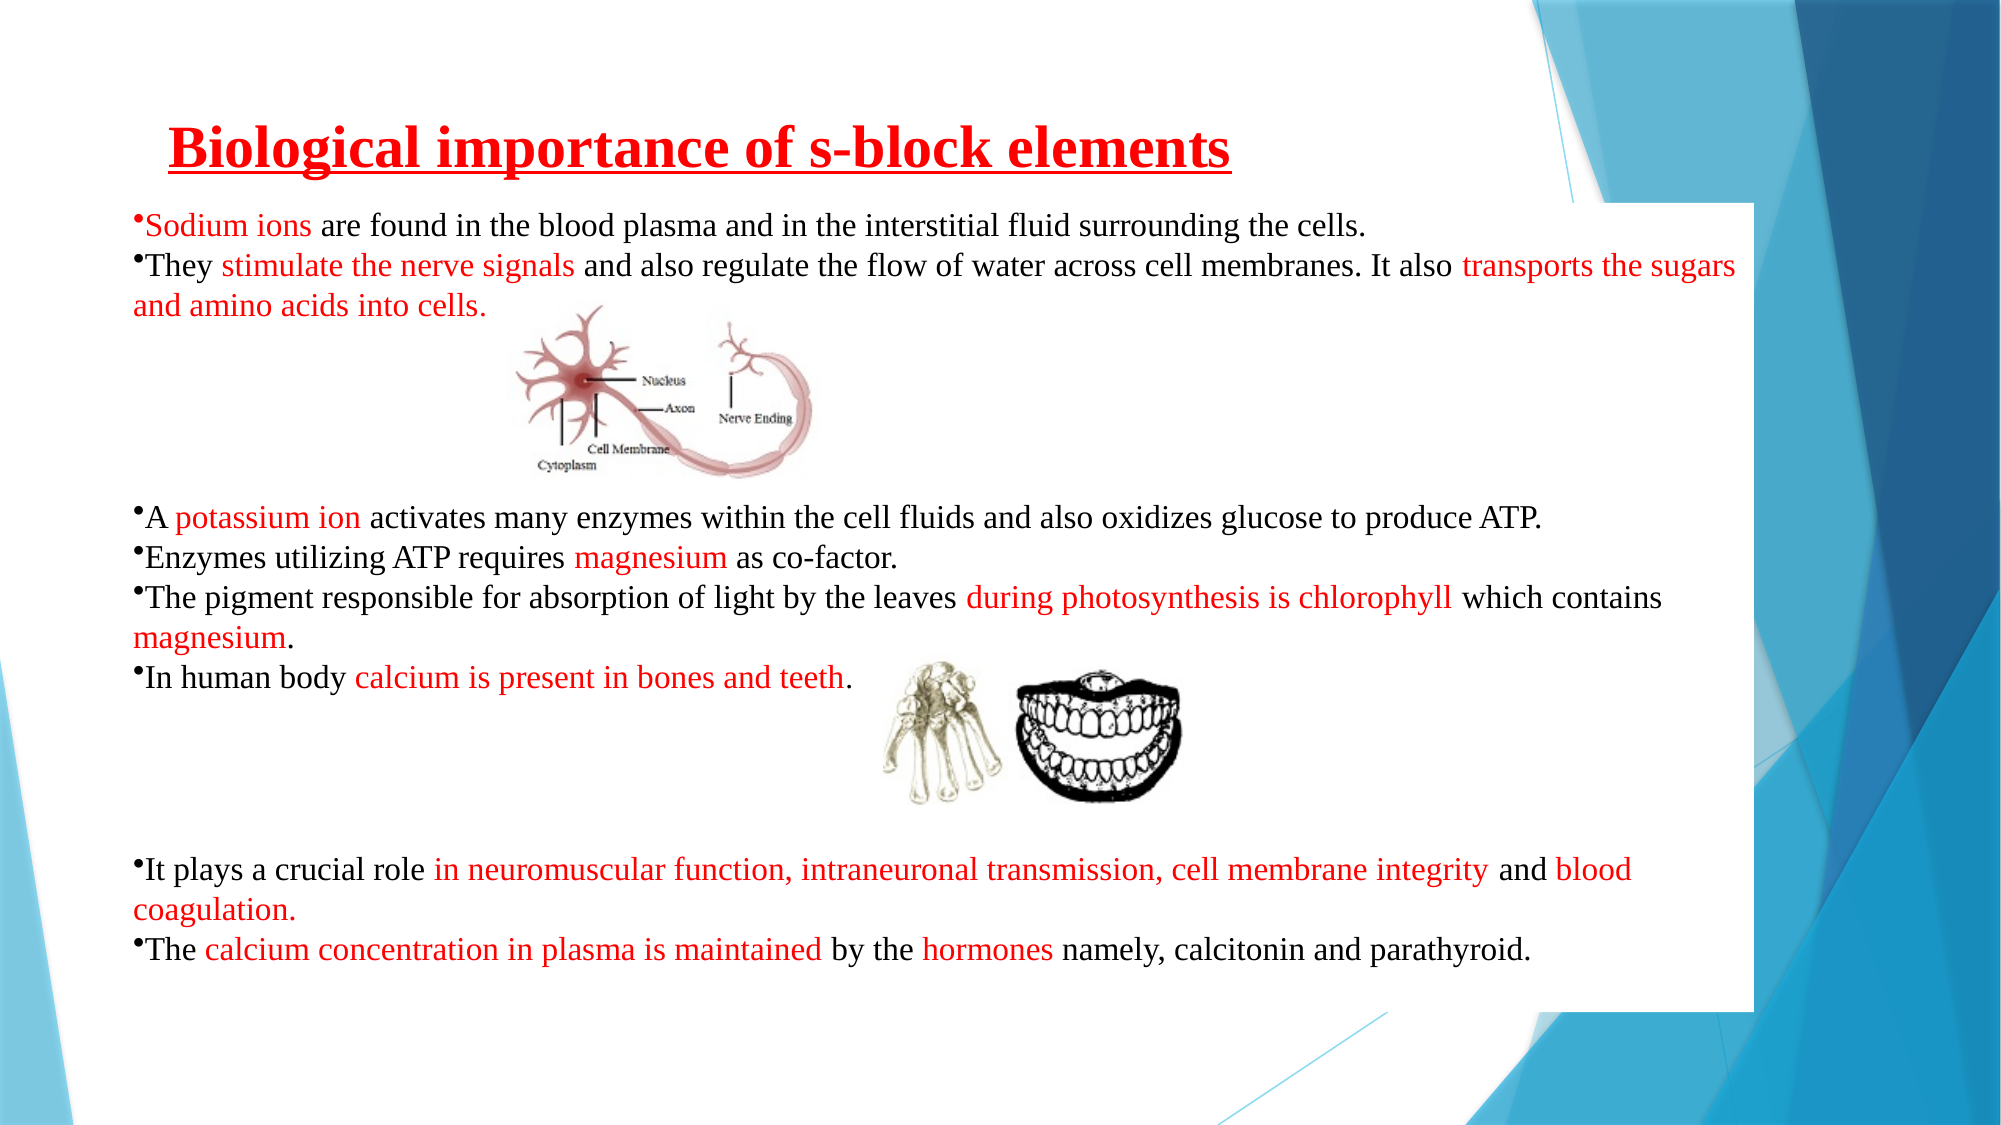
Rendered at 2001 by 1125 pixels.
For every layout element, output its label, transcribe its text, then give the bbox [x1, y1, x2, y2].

text_box Sodium ions are found in the blood plasma and in the interstitial fluid surrounding the cells. They stimulate the nerve signals and also regulate the flow of water across cell membranes. It also transports the sugars and amino acids into cells. A potassium ion activates many enzymes within the cell fluids and also oxidizes glucose to produce ATP. Enzymes utilizing ATP requires magnesium as co-factor. The pigment responsible for absorption of light by the leaves during photosynthesis is chlorophyll which contains magnesium. In human body calcium is present in bones and teeth. It plays a crucial role in neuromuscular function, intraneuronal transmission, cell membrane integrity and blood coagulation. The calcium concentration in plasma is maintained by the hormones namely, calcitonin and parathyroid. [133, 202, 1754, 1013]
picture [883, 653, 1197, 816]
title Biological importance of s-block elements [153, 99, 1381, 202]
picture [506, 301, 820, 482]
